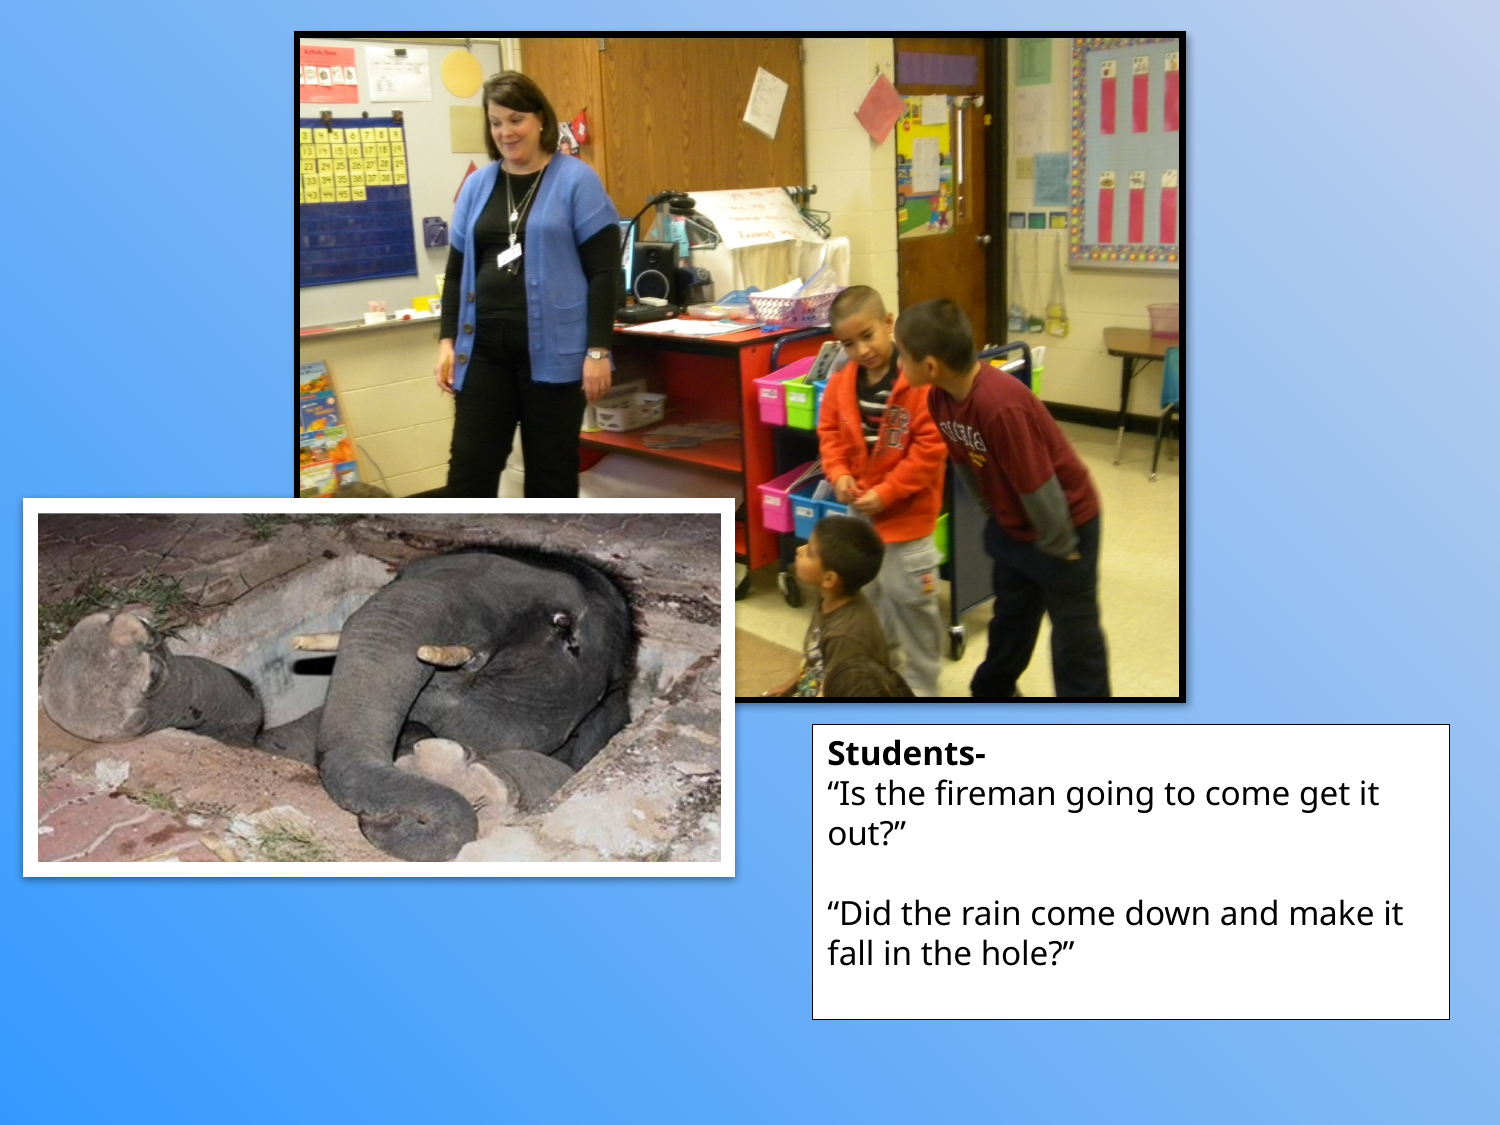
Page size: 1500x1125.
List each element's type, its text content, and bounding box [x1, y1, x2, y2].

picture [37, 37, 1180, 863]
text_box Students- “Is the fireman going to come get it out?” “Did the rain come down and make it fall in the hole?” [812, 724, 1450, 1020]
